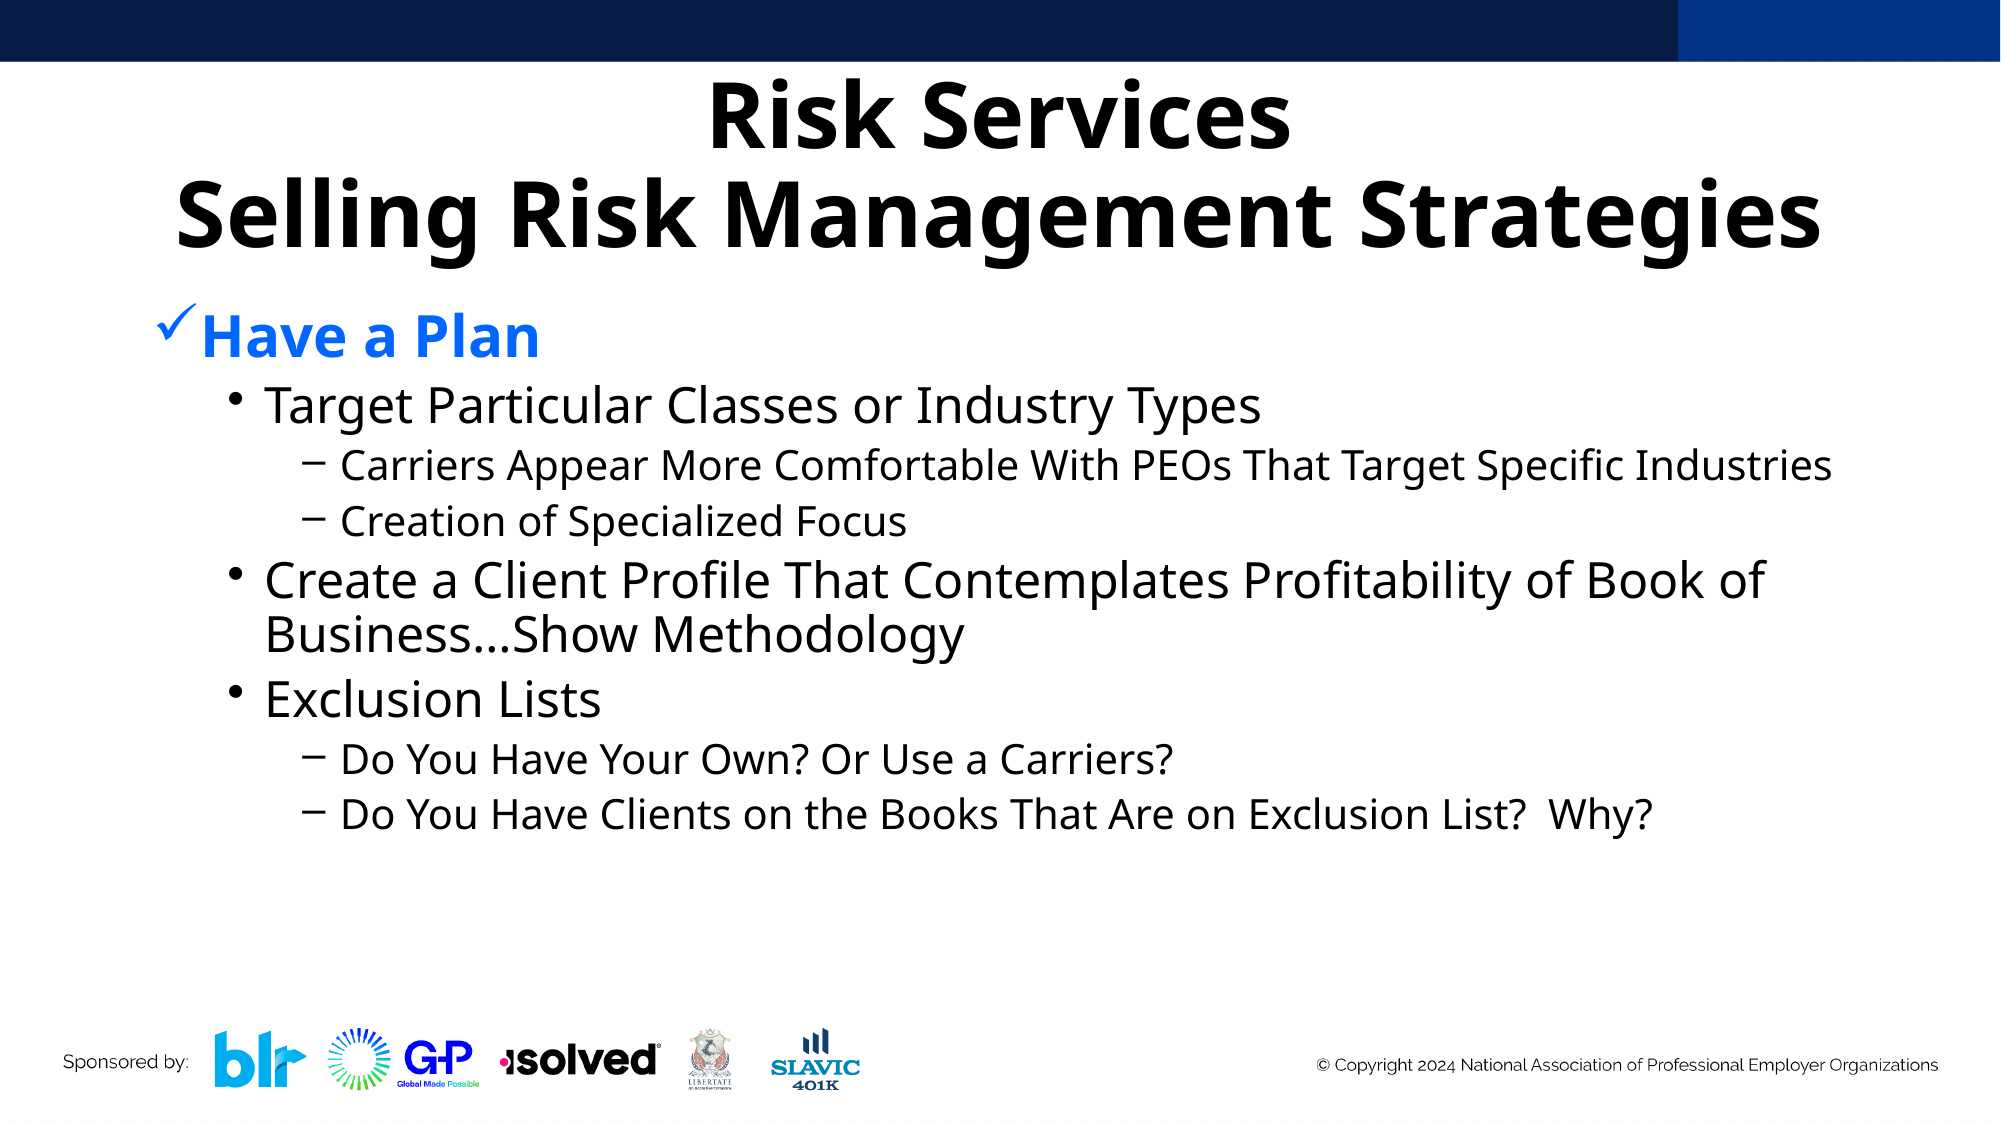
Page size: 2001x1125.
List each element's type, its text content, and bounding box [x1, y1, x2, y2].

picture [0, 0, 2001, 1125]
list Have a Plan Target Particular Classes or Industry Types Carriers Appear More Comfortable With PEOs That Target Specific Industries Creation of Specialized Focus Create a Client Profile That Contemplates Profitability of Book of Business…Show Methodology Exclusion Lists Do You Have Your Own? Or Use a Carriers? Do You Have Clients on the Books That Are on Exclusion List? Why? [137, 299, 1863, 1014]
title Risk Services Selling Risk Management Strategies [137, 59, 1863, 278]
